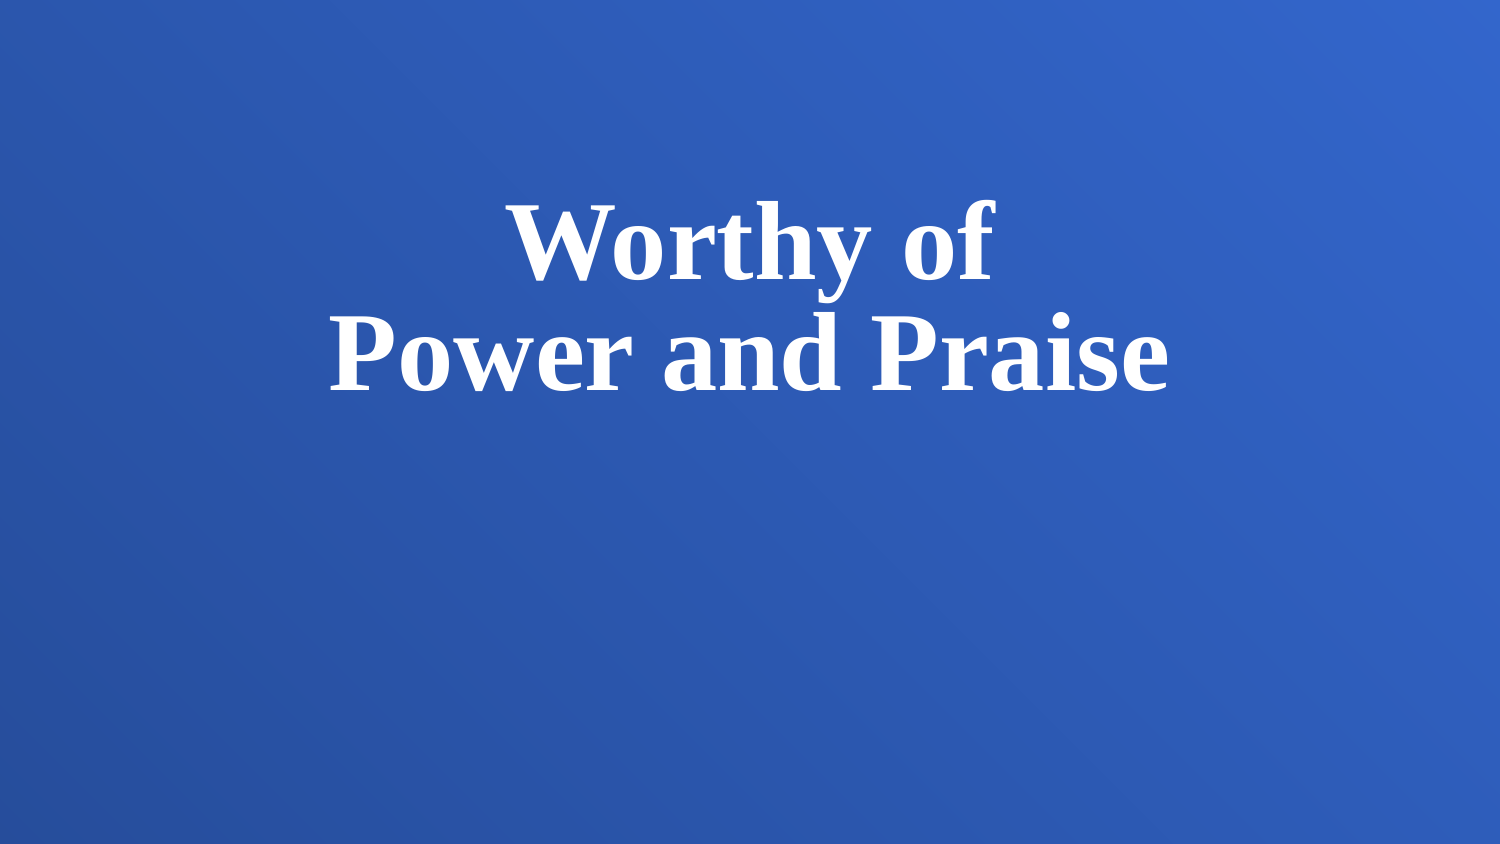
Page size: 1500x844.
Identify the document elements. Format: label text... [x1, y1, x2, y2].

text_box Worthy of [0, 159, 1500, 270]
text_box Power and Praise [0, 270, 1500, 421]
